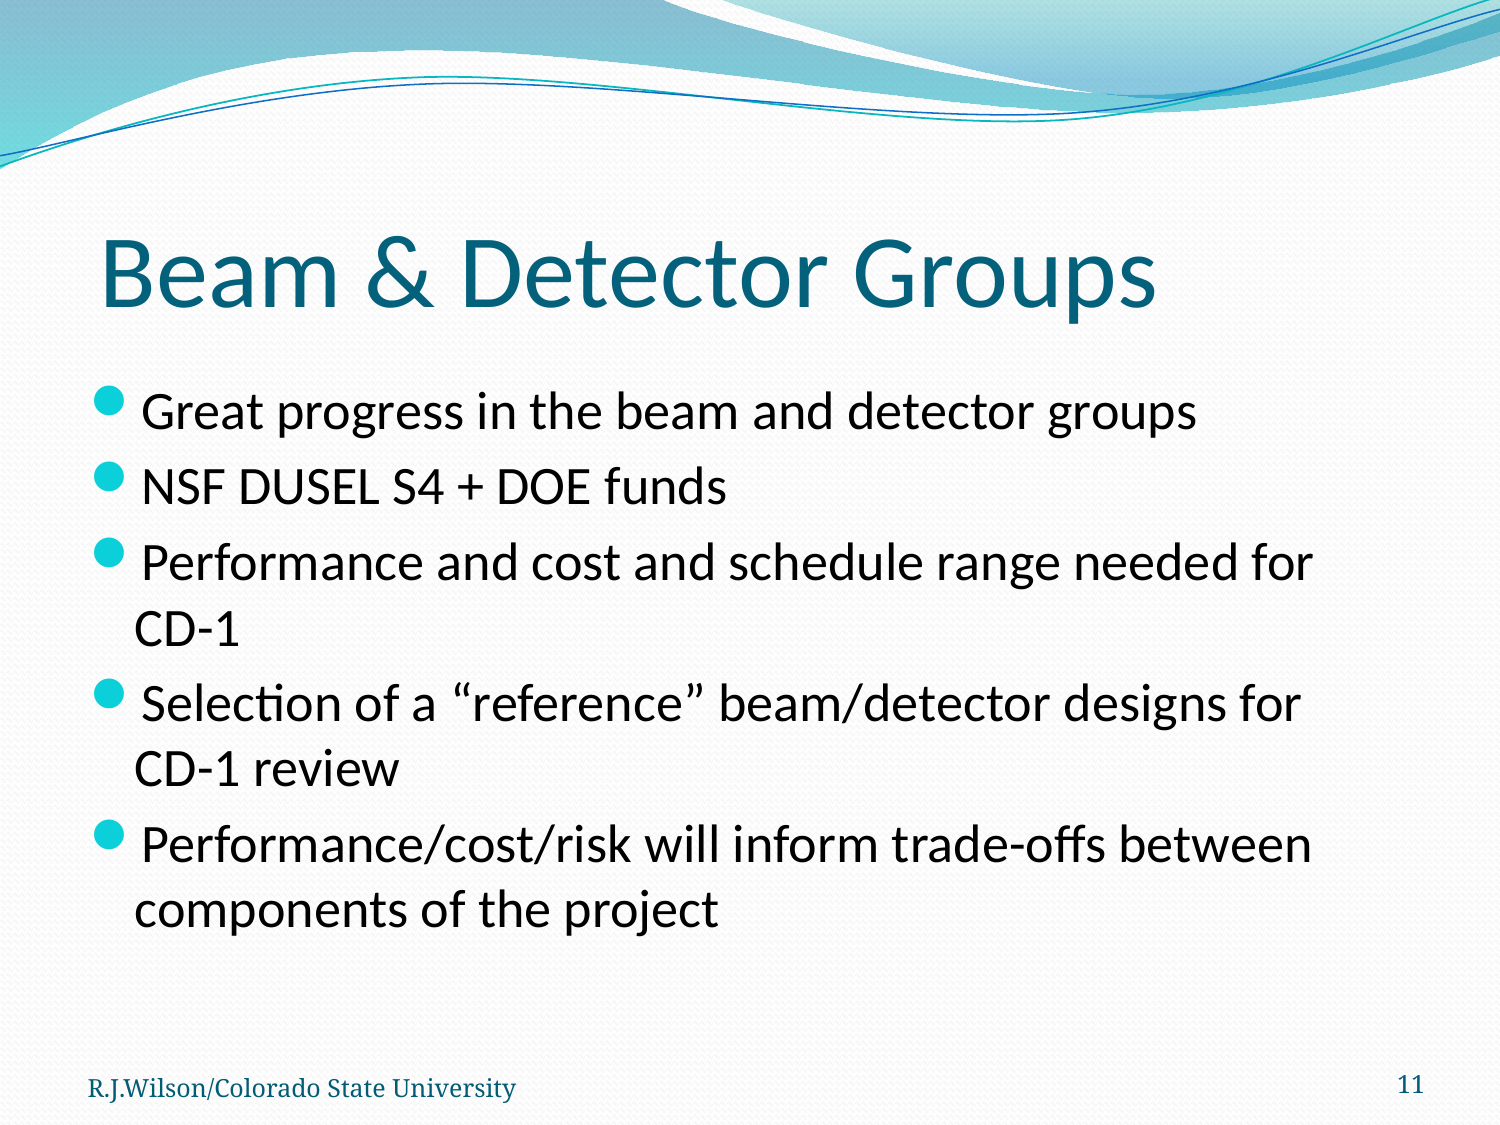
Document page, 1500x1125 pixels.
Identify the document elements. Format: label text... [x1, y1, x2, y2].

text_box Beam & Detector Groups [99, 140, 1450, 328]
text_box [750, 328, 1400, 1045]
slide_number 11 [1299, 1042, 1425, 1103]
list Great progress in the beam and detector groups NSF DUSEL S4 + DOE funds Performance and cost and schedule range needed for CD-1 Selection of a “reference” beam/detector designs for CD-1 review Performance/cost/risk will inform trade-offs between components of the project [75, 367, 750, 1025]
title [75, 115, 1425, 303]
footer R.J.Wilson/Colorado State University [87, 1042, 638, 1103]
